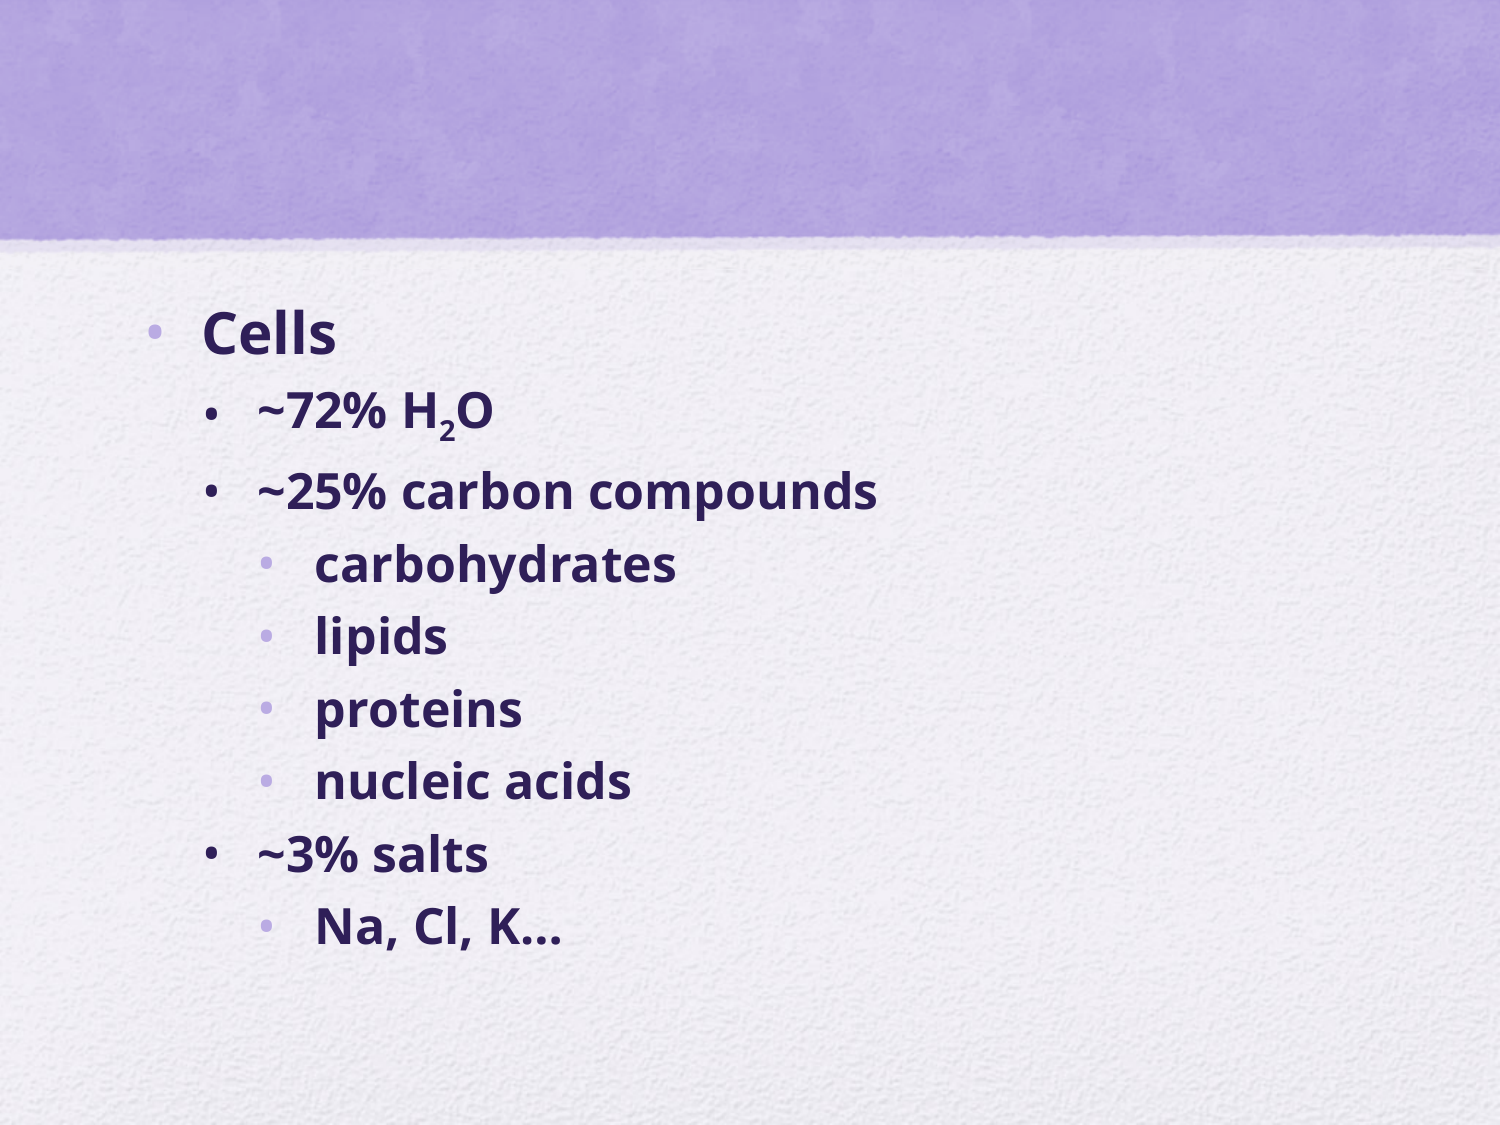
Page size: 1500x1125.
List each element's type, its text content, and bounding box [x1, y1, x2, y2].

picture [0, 225, 1500, 1125]
list Cells ~72% H2O ~25% carbon compounds carbohydrates lipids proteins nucleic acids ~3% salts Na, Cl, K… [129, 288, 1372, 993]
